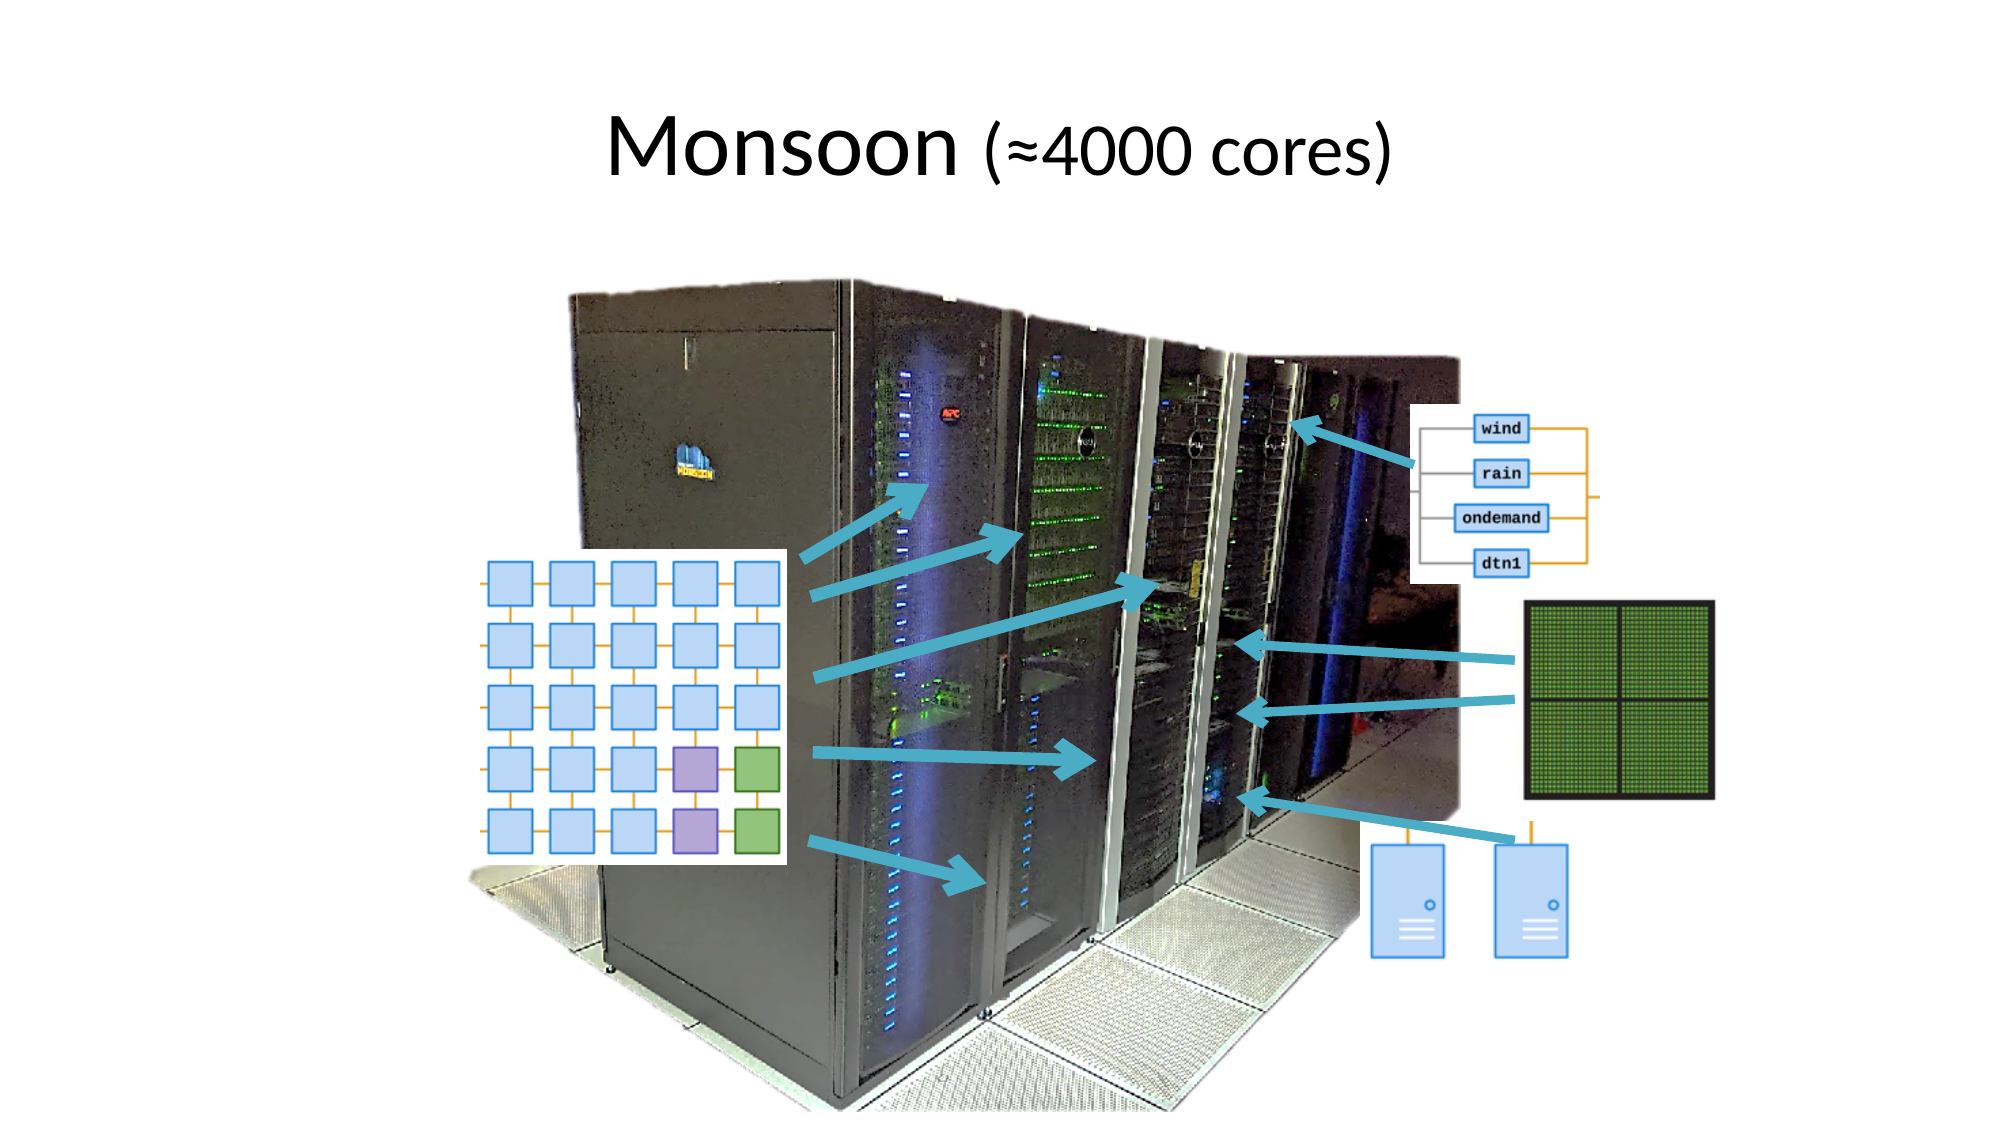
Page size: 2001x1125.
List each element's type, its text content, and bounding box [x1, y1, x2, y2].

picture [377, 259, 1600, 1113]
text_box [808, 840, 988, 884]
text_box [810, 533, 1025, 584]
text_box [1235, 699, 1516, 714]
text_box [1233, 643, 1516, 661]
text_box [1288, 421, 1415, 465]
title Monsoon (≈4000 cores) [99, 45, 1900, 233]
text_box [813, 583, 1161, 679]
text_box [812, 751, 1097, 762]
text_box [801, 483, 930, 560]
picture [1514, 592, 1725, 807]
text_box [1235, 796, 1516, 841]
